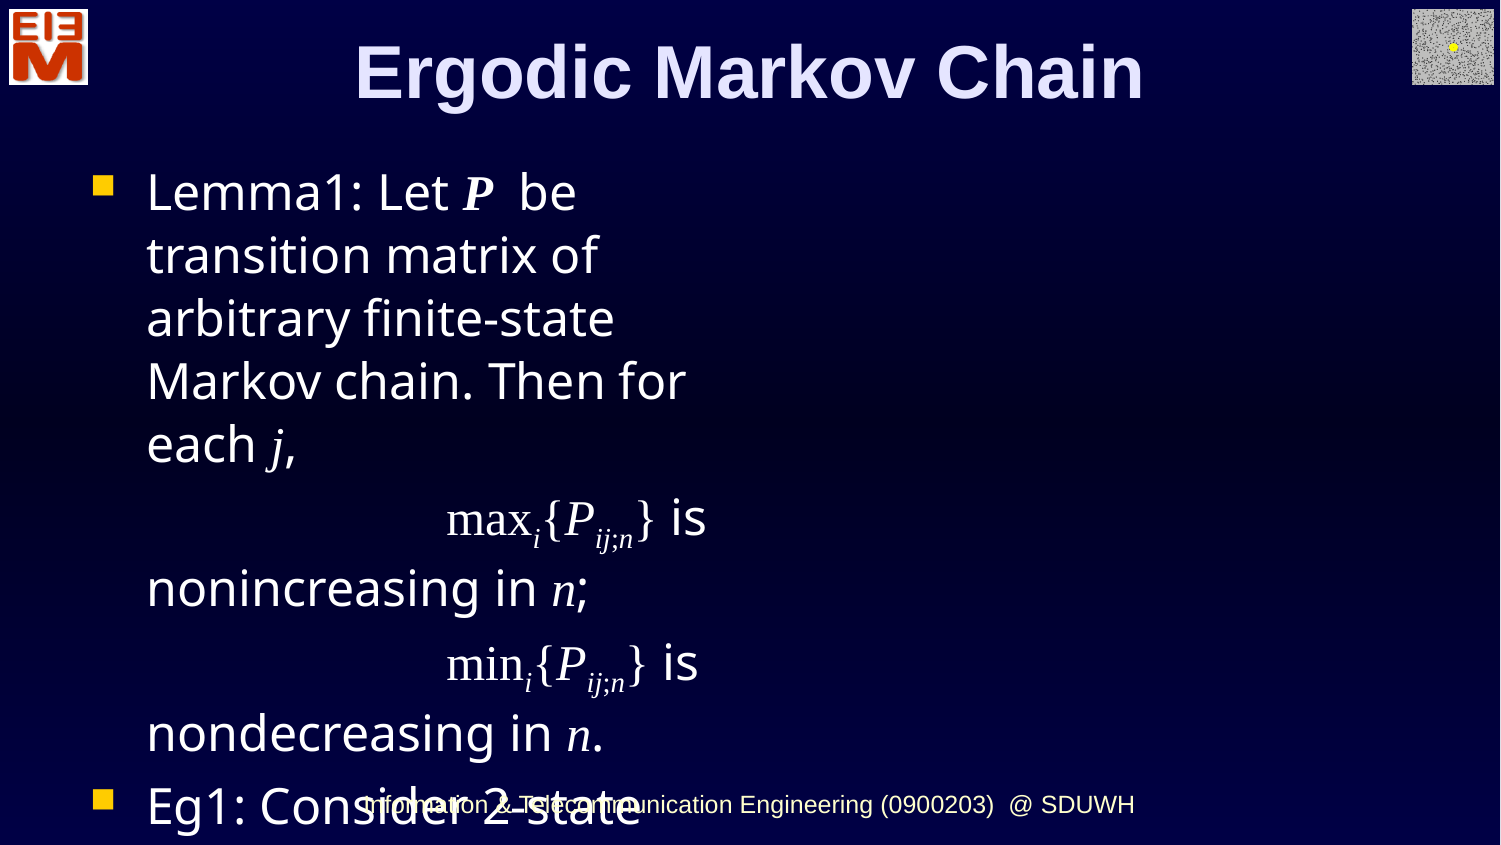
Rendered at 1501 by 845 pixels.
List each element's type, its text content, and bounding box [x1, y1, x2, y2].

picture [1412, 9, 1494, 85]
list Lemma1: Let P be transition matrix of arbitrary finite-state Markov chain. Then for each j, maxi{Pij;n} is nonincreasing in n; mini{Pij;n} is nondecreasing in n. Eg1: Consider 2-state chain with P12 = P21 =1. Then P12;n alternates between 1&0 for increasing n; while P22;n alternates between 0&1. The maximum of P12;n & P22;n is 1, nonincreasing, and the minimum is 0. [75, 150, 738, 845]
picture [9, 9, 88, 85]
text_box Information & Telecommunication Engineering (0900203) @ SDUWH [312, 788, 1188, 826]
title Ergodic Markov Chain [75, 12, 1425, 125]
